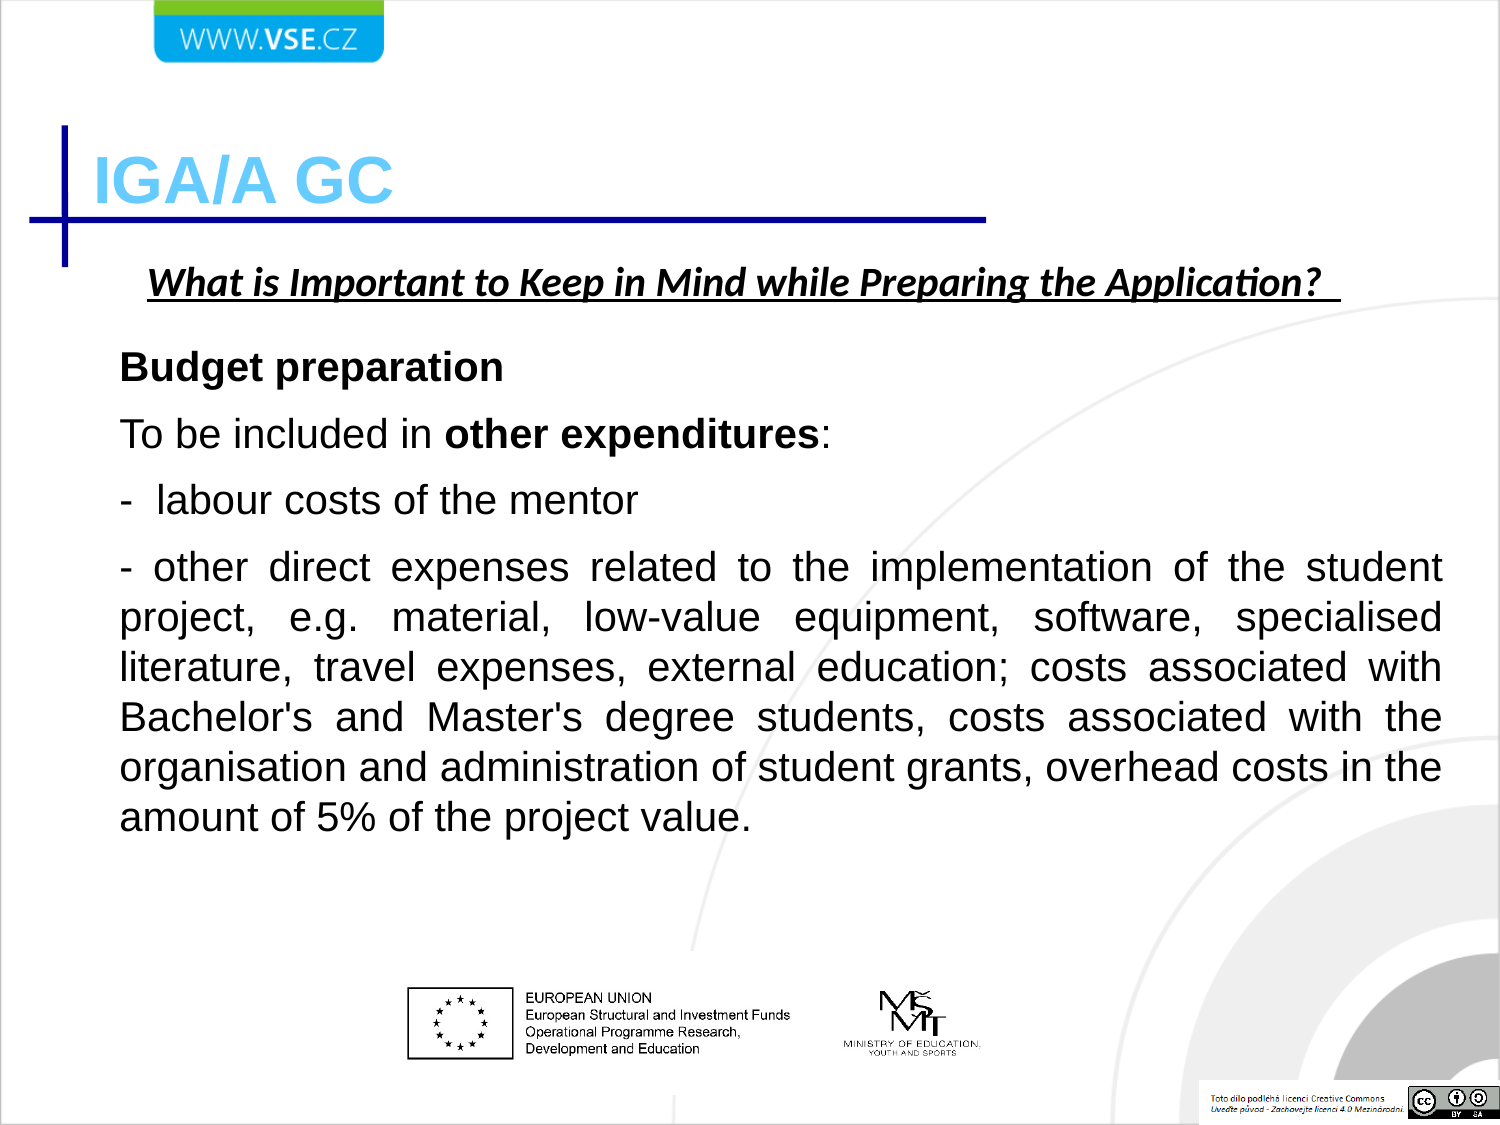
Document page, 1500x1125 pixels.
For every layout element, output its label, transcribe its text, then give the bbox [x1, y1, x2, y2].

title IGA/A GC [53, 66, 1319, 268]
list Budget preparation To be included in other expenditures: - labour costs of the mentor - other direct expenses related to the implementation of the student project, e.g. material, low-value equipment, software, specialised literature, travel expenses, external education; costs associated with Bachelor's and Master's degree students, costs associated with the organisation and administration of student grants, overhead costs in the amount of 5% of the project value. [29, 332, 1459, 1125]
text_box What is Important to Keep in Mind while Preparing the Application? [76, 243, 1412, 333]
picture [0, 0, 1500, 1125]
picture [371, 951, 1016, 1096]
